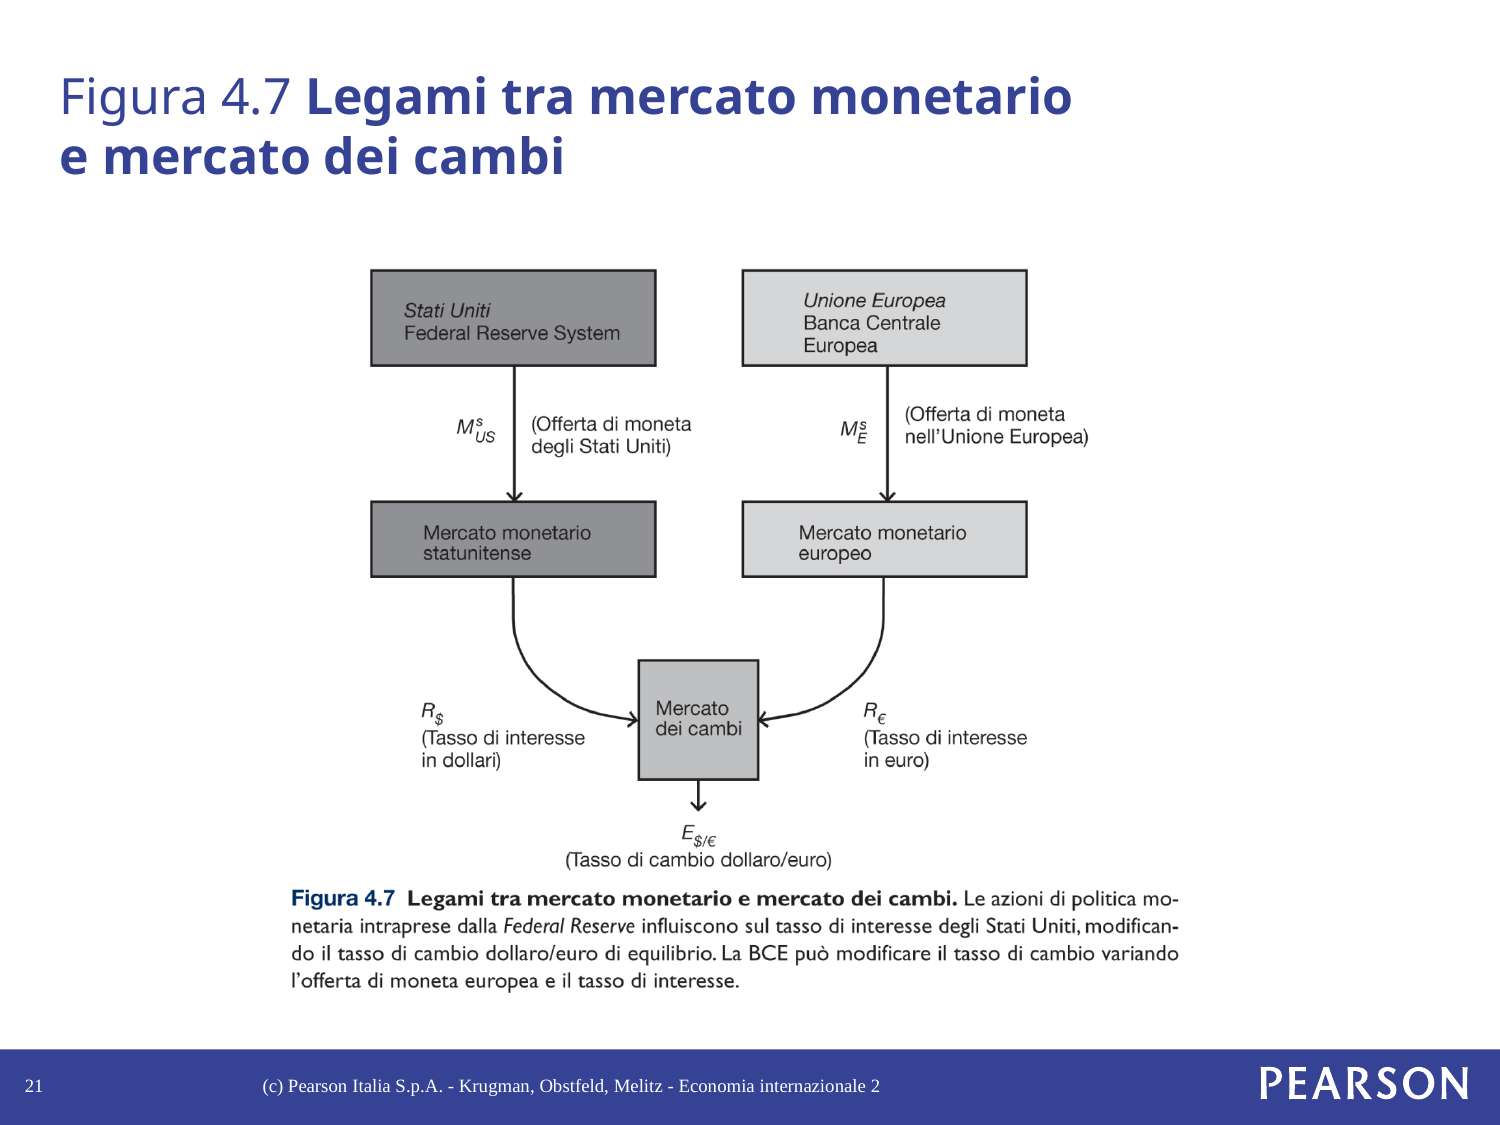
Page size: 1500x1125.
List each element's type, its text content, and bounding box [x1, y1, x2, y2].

title Figura 4.7 Legami tra mercato monetario e mercato dei cambi [59, 64, 1410, 213]
footer (c) Pearson Italia S.p.A. - Krugman, Obstfeld, Melitz - Economia internazionale 2 [80, 1073, 881, 1104]
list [275, 253, 1195, 997]
slide_number 21 [24, 1073, 80, 1104]
